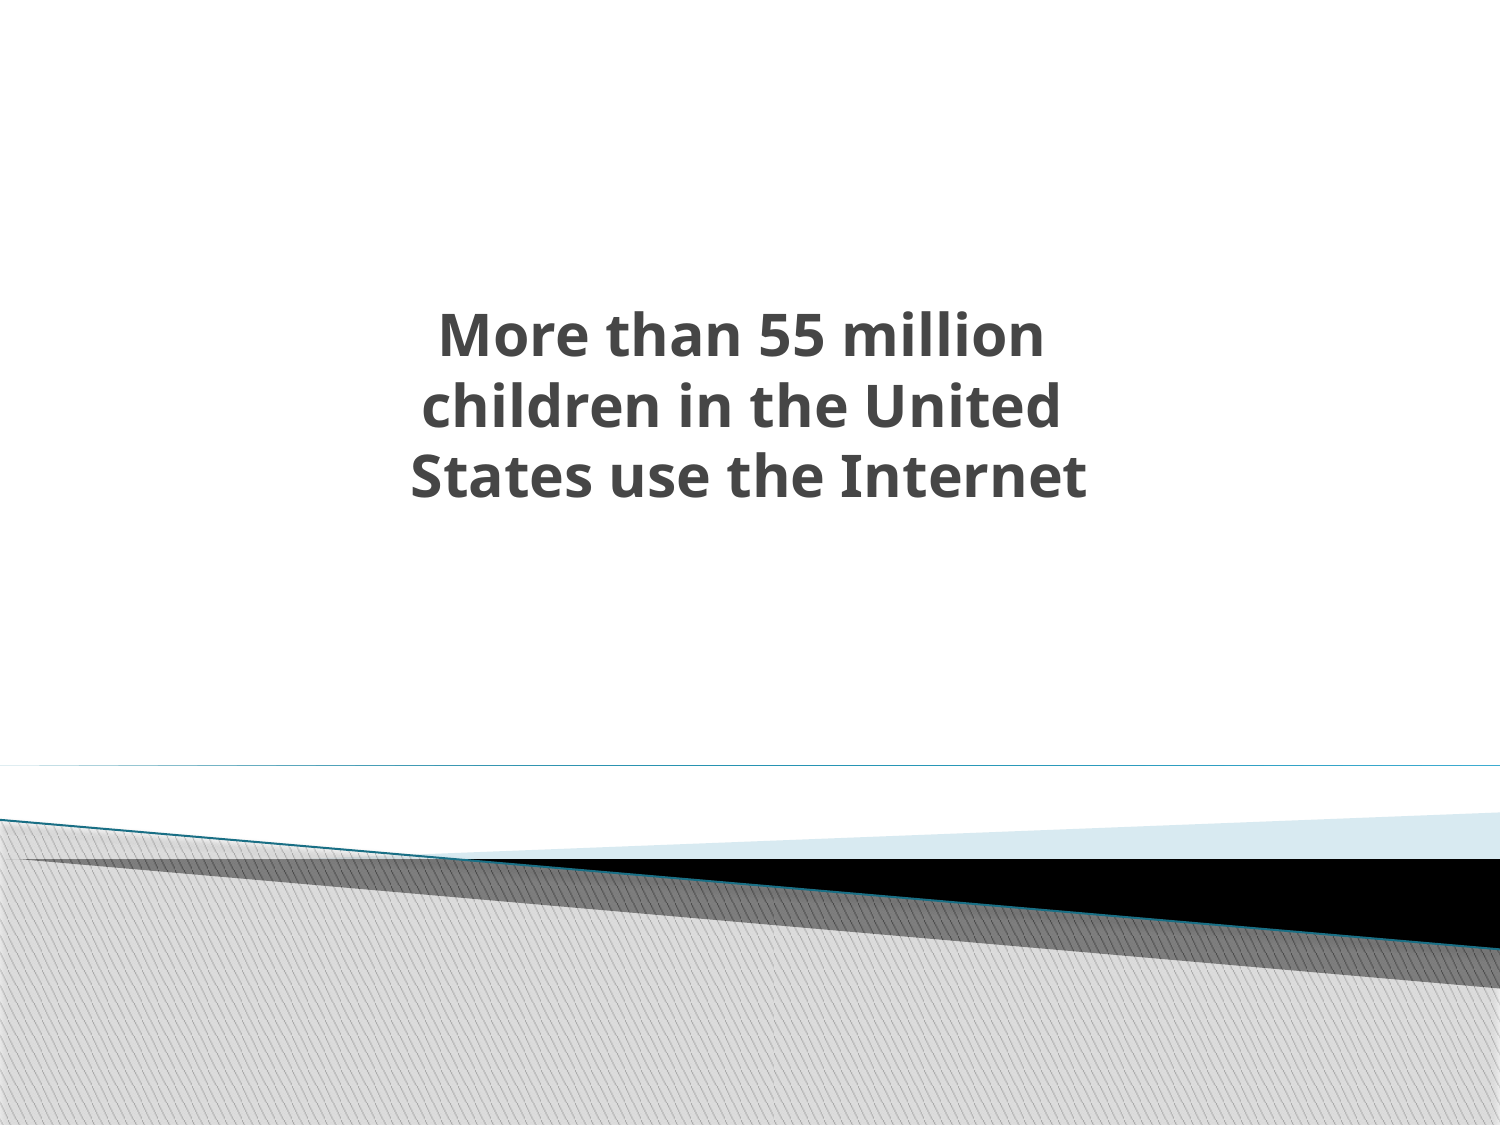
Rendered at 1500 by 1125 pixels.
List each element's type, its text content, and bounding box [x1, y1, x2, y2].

picture [5, 859, 1500, 989]
title More than 55 million children in the United States use the Internet [112, 287, 1388, 588]
text_box [250, 345, 1252, 477]
